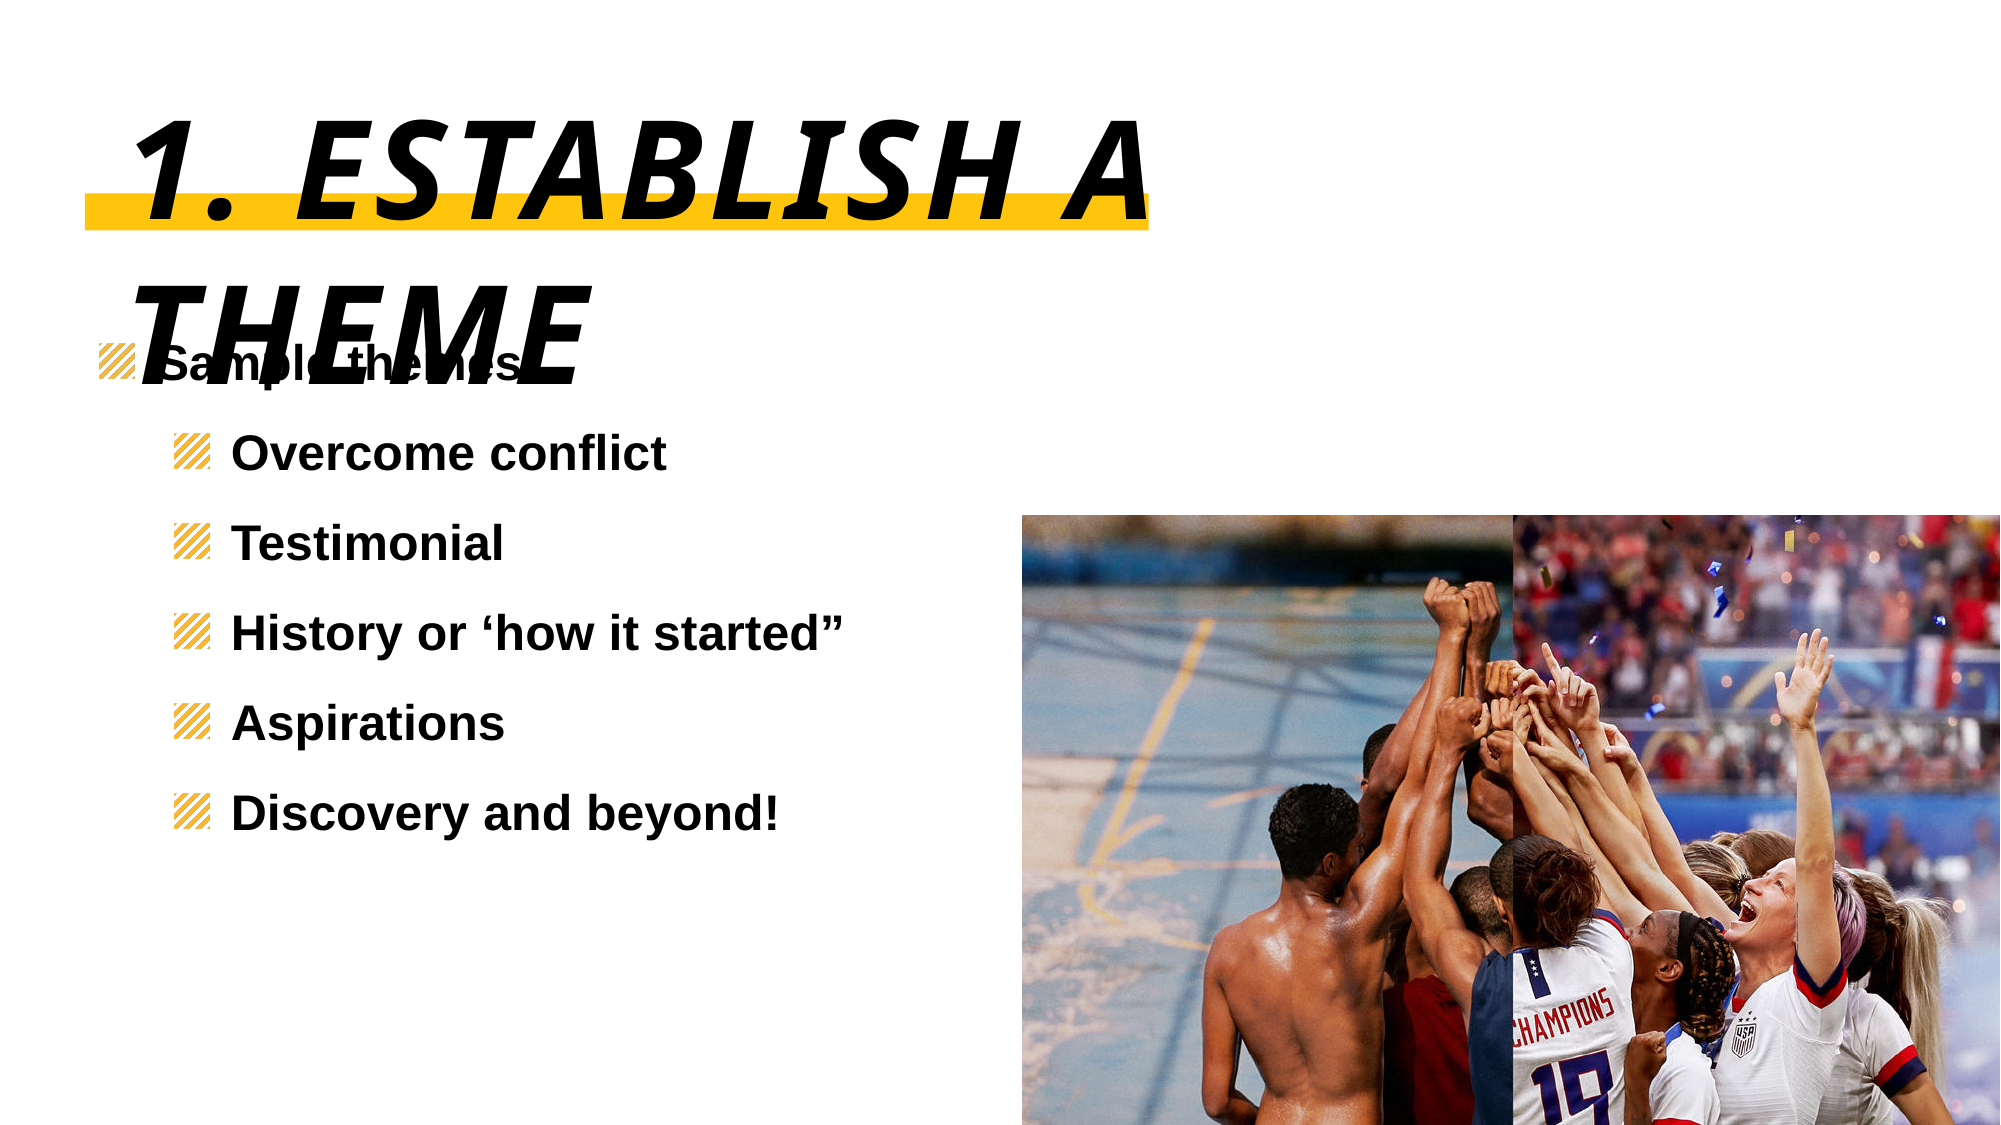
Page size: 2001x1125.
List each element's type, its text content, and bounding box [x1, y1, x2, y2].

picture [174, 703, 210, 739]
picture [174, 793, 210, 829]
text_box Sample themes: Overcome conflict Testimonial History or ‘how it started” Aspirations Discovery and beyond! [84, 293, 1862, 939]
picture [1022, 515, 2000, 1125]
picture [99, 343, 135, 379]
picture [174, 433, 210, 469]
picture [174, 613, 210, 649]
text_box [84, 192, 109, 231]
text_box 1. ESTABLISH A THEME [109, 75, 1592, 293]
picture [174, 523, 210, 559]
